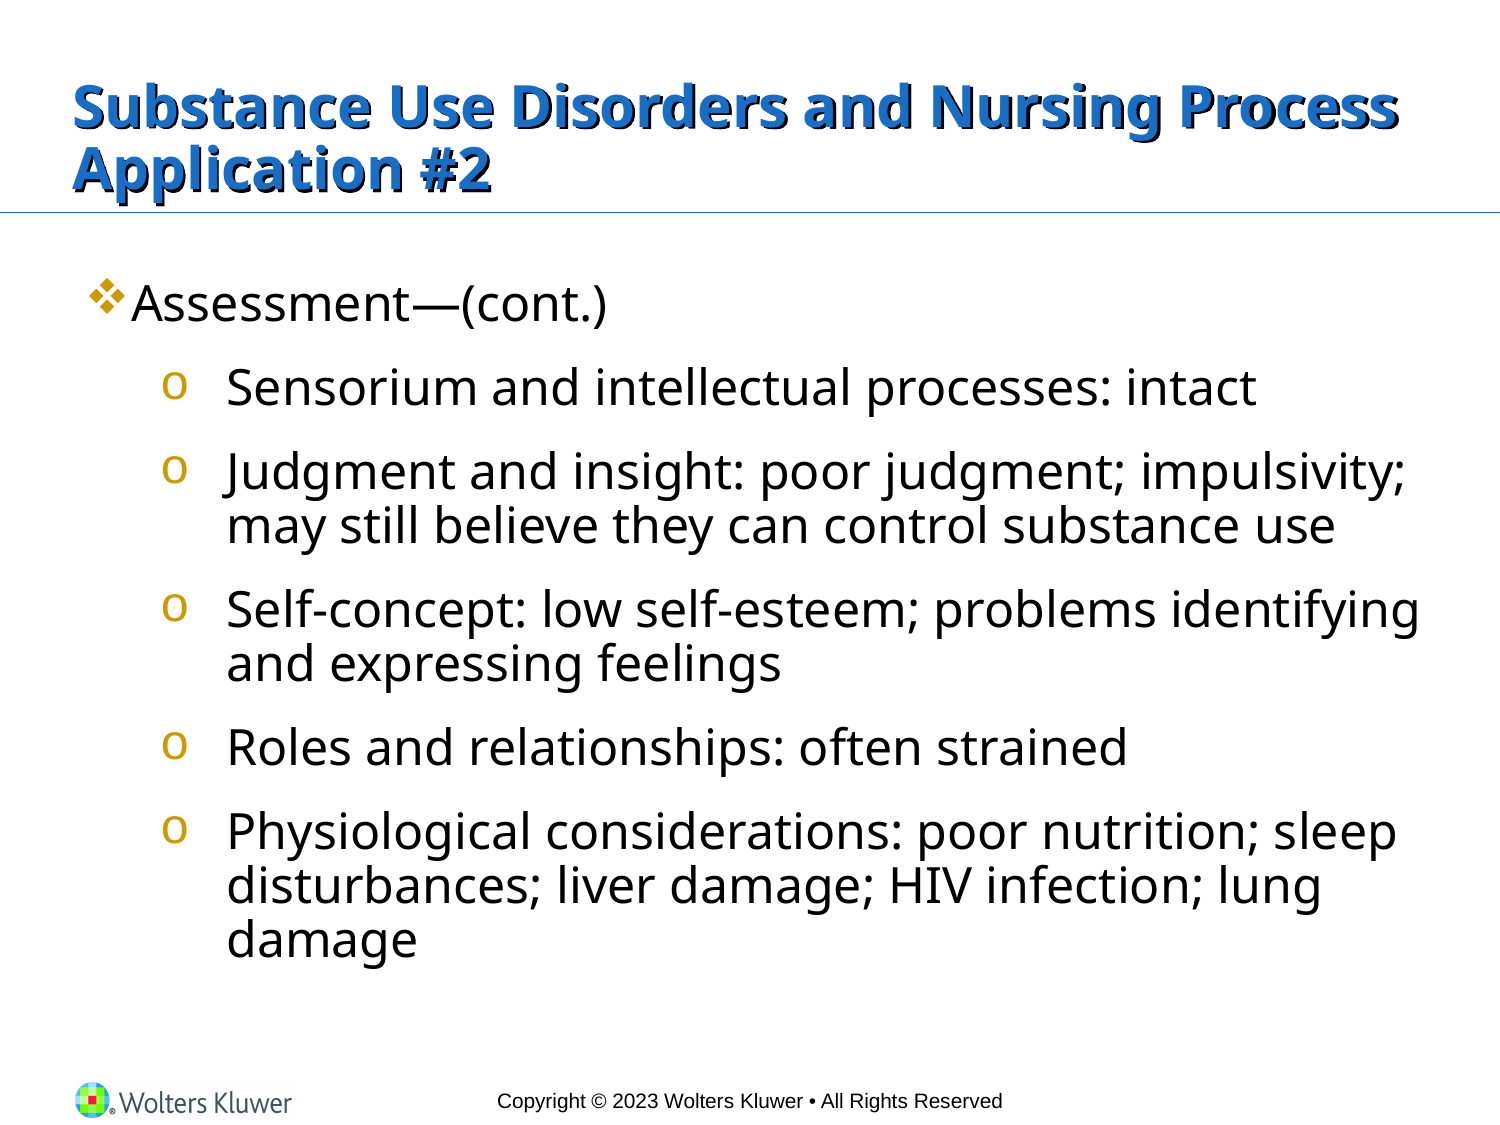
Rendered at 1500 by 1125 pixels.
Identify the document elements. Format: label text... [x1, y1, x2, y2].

picture [75, 1082, 292, 1118]
list Assessment—(cont.) Sensorium and intellectual processes: intact Judgment and insight: poor judgment; impulsivity; may still believe they can control substance use Self-concept: low self-esteem; problems identifying and expressing feelings Roles and relationships: often strained Physiological considerations: poor nutrition; sleep disturbances; liver damage; HIV infection; lung damage [69, 270, 1483, 876]
title Substance Use Disorders and Nursing Process Application #2 [72, 138, 1472, 203]
